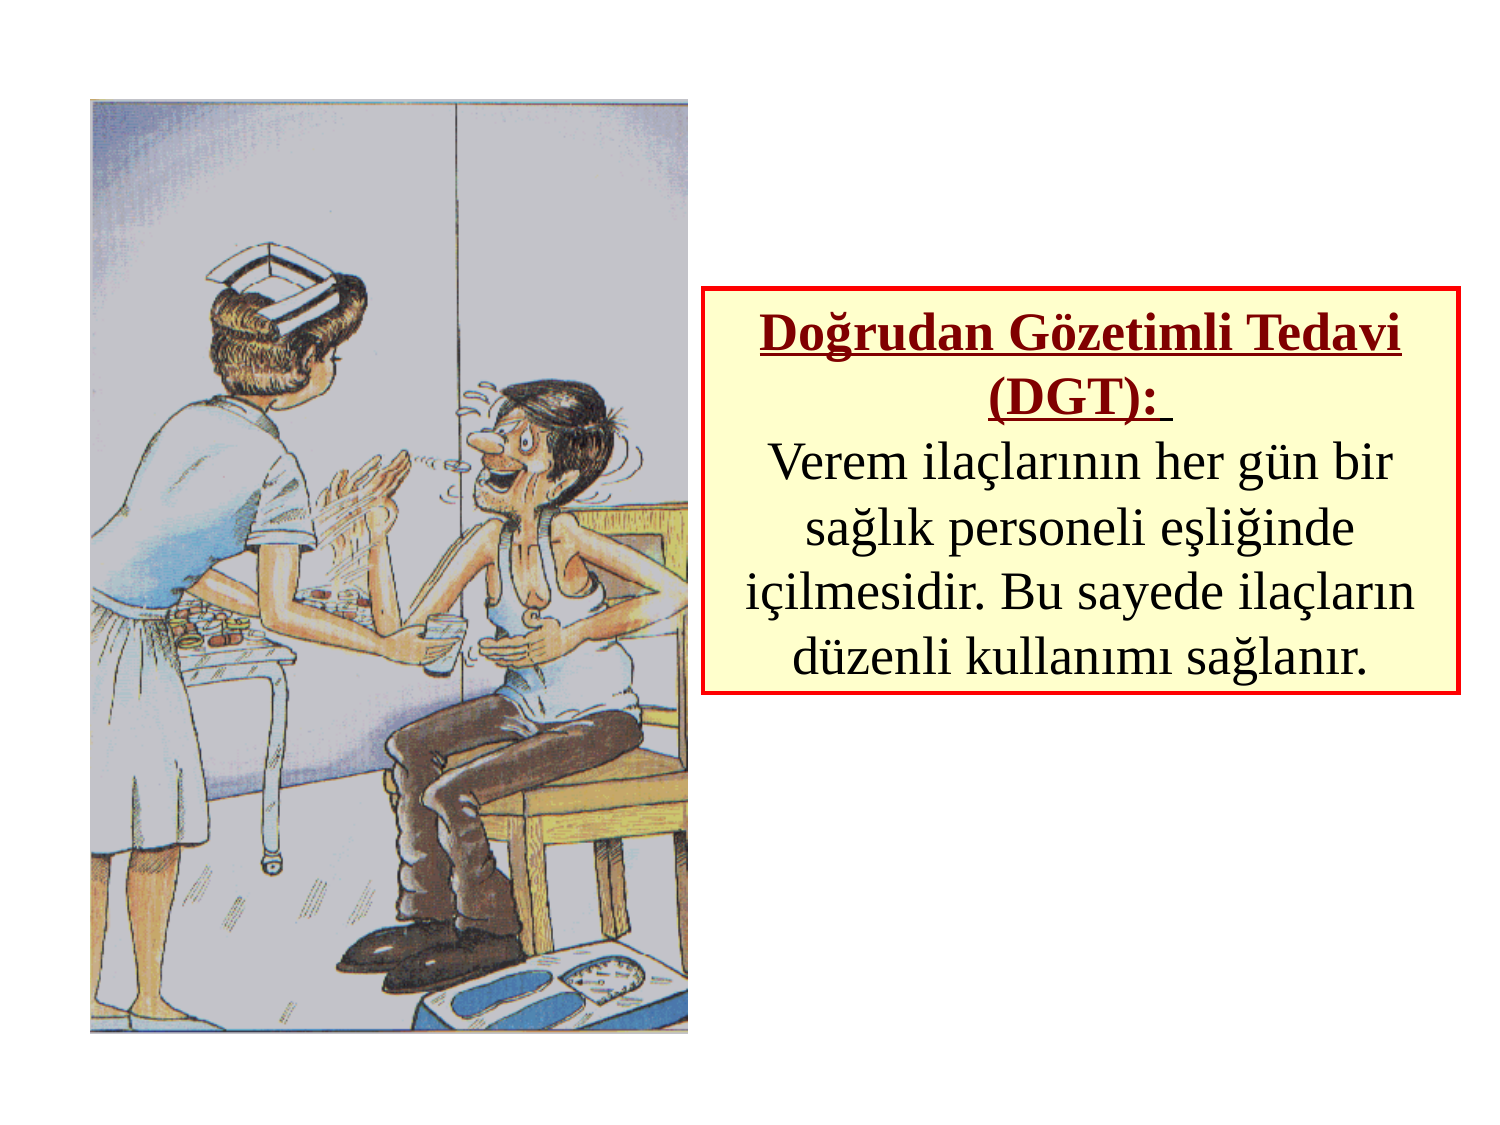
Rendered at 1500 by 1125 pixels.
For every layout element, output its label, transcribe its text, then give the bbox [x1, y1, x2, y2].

text_box Doğrudan Gözetimli Tedavi (DGT): Verem ilaçlarının her gün bir sağlık personeli eşliğinde içilmesidir. Bu sayede ilaçların düzenli kullanımı sağlanır. [702, 288, 1459, 693]
picture [89, 99, 688, 1034]
